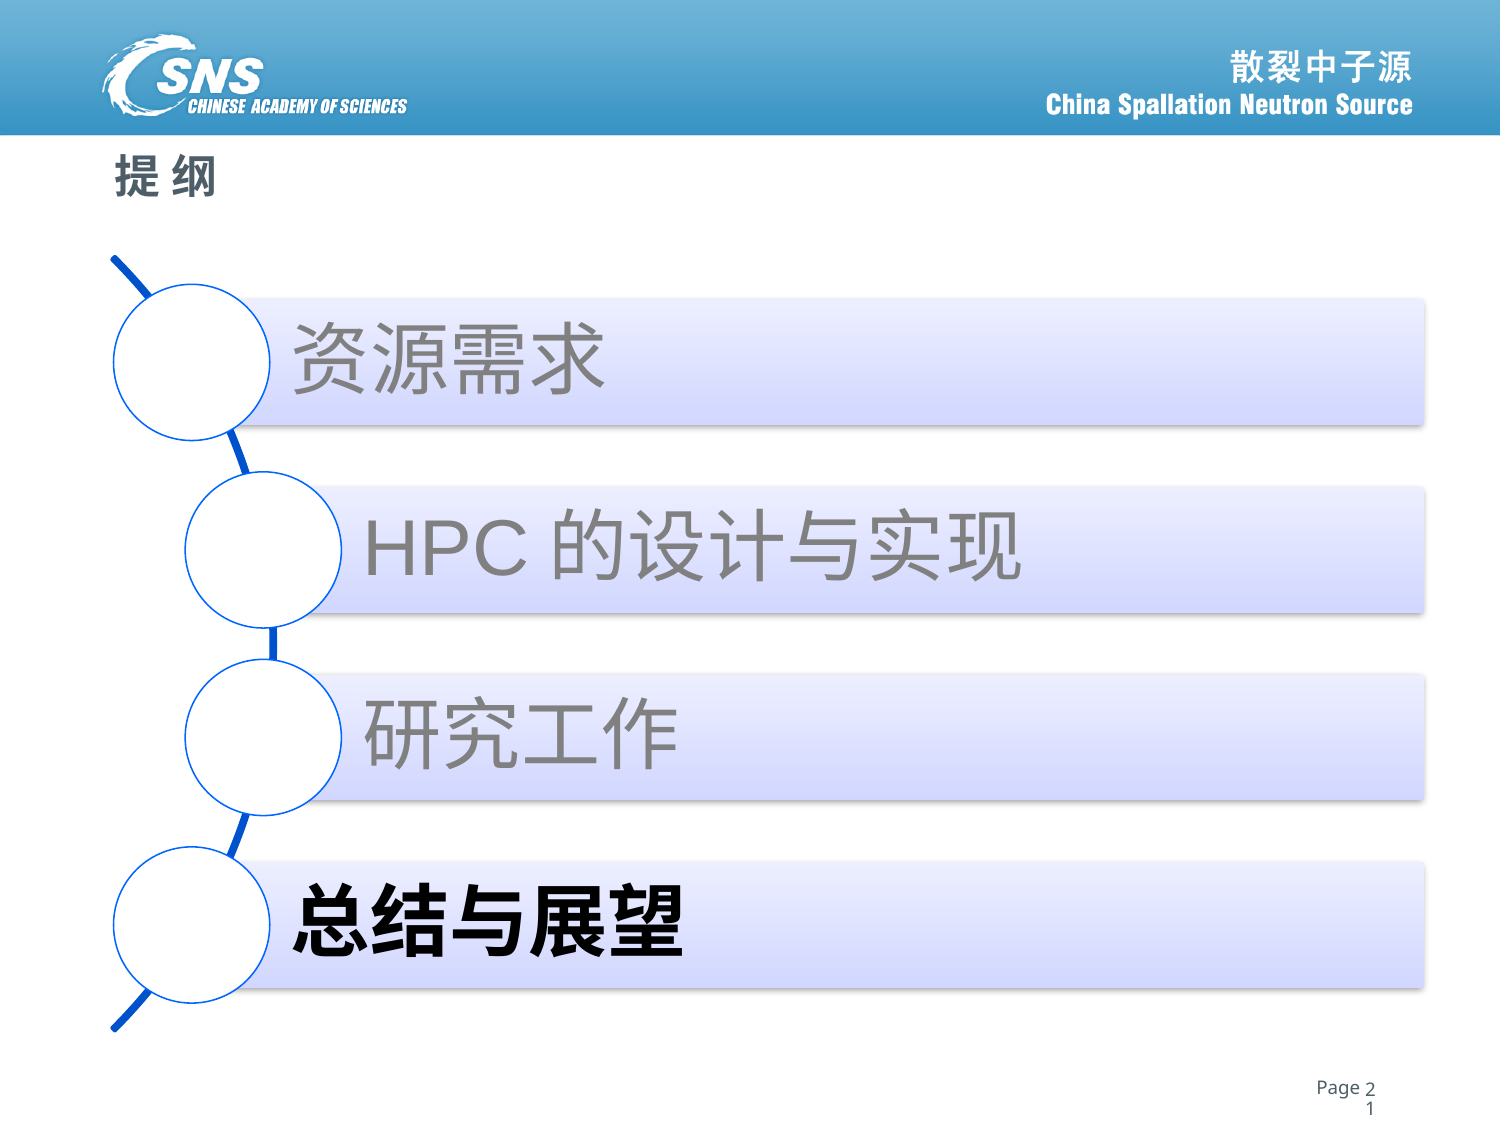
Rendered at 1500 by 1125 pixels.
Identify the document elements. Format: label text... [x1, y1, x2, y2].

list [99, 237, 1436, 1051]
slide_number 21 [1350, 1070, 1400, 1100]
title 提 纲 [99, 137, 1125, 213]
picture [0, 0, 1500, 1125]
